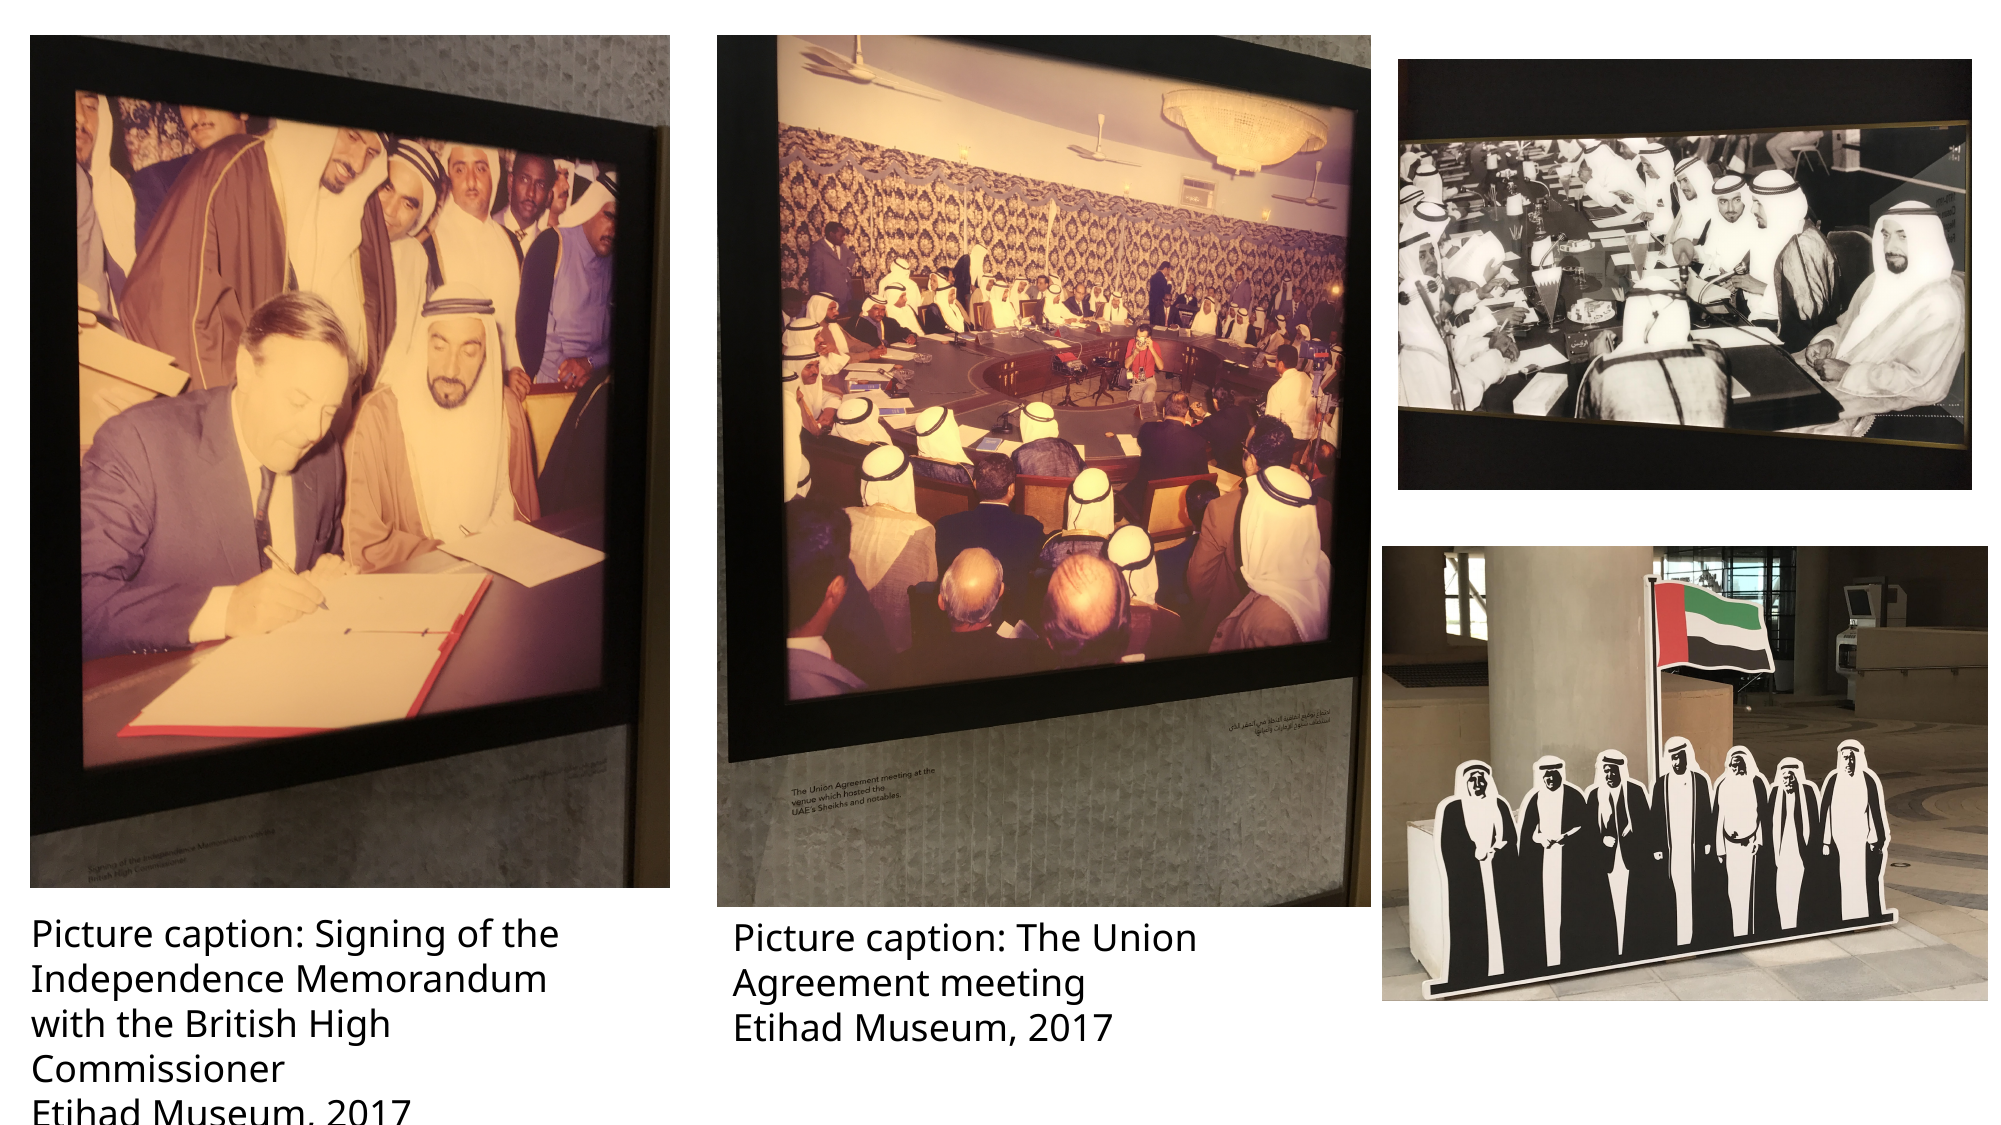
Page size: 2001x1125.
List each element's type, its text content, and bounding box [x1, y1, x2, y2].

text_box Picture caption: Signing of the Independence Memorandum with the British High Commissioner Etihad Museum, 2017 [15, 902, 640, 1099]
picture [717, 35, 1372, 907]
picture [30, 35, 670, 888]
picture [1382, 545, 1989, 1001]
text_box Picture caption: The Union Agreement meeting Etihad Museum, 2017 [717, 914, 1371, 1058]
picture [1398, 59, 1973, 490]
